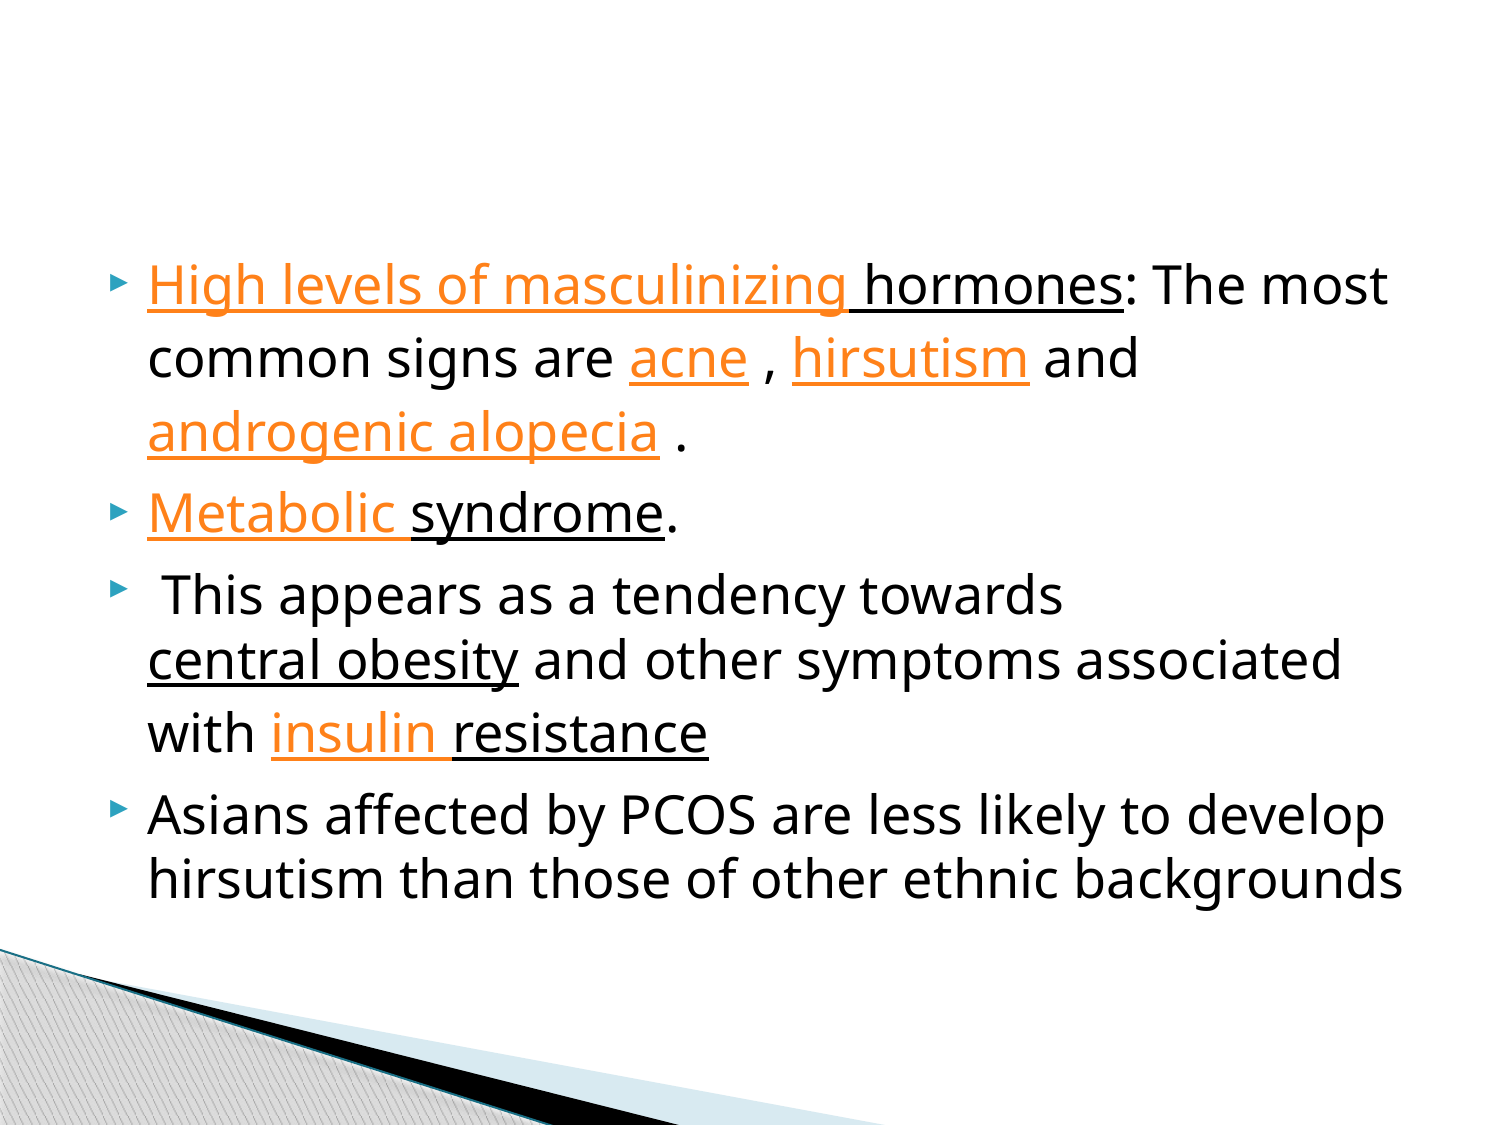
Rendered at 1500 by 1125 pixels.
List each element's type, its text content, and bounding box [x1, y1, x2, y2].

list High levels of masculinizing hormones: The most common signs are acne , hirsutism and androgenic alopecia . Metabolic syndrome. This appears as a tendency towards central obesity and other symptoms associated with insulin resistance Asians affected by PCOS are less likely to develop hirsutism than those of other ethnic backgrounds [75, 243, 1425, 986]
